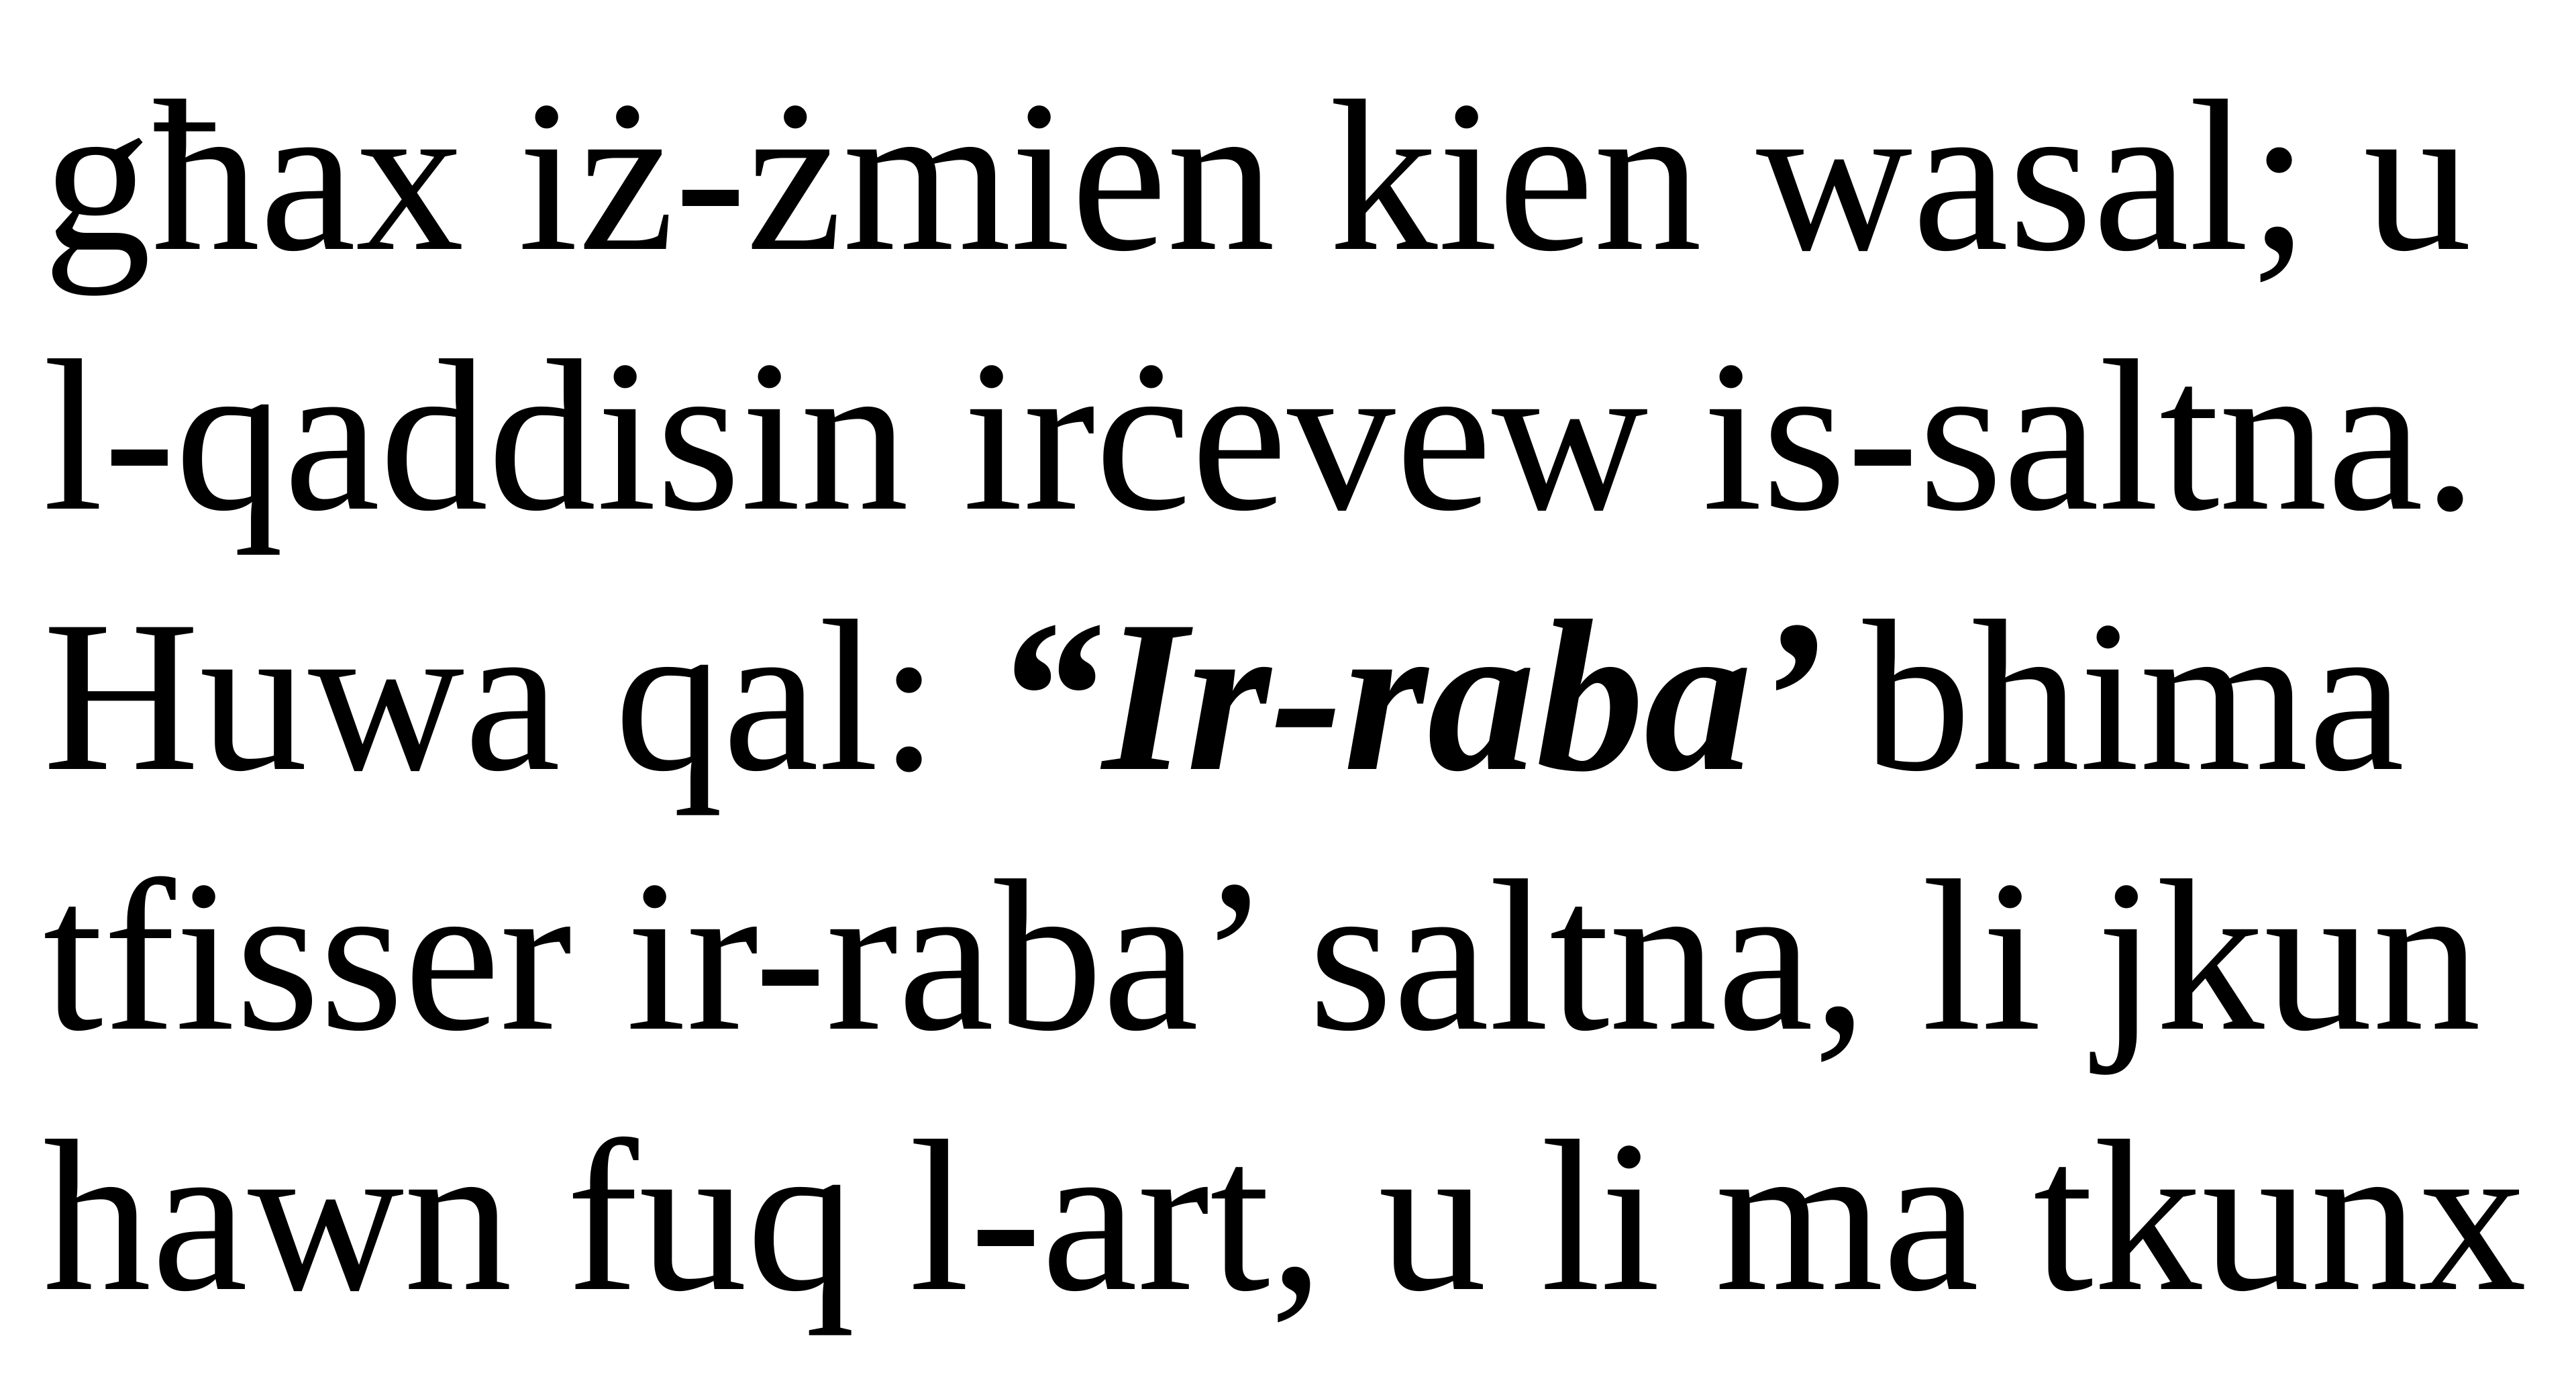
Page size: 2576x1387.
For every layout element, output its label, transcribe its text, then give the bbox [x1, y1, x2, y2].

text_box għax iż-żmien kien wasal; u l-qaddisin irċevew is-saltna. Huwa qal: “Ir-raba’ bhima tfisser ir-raba’ saltna, li jkun hawn fuq l-art, u li ma tkunx [34, 28, 2542, 1338]
